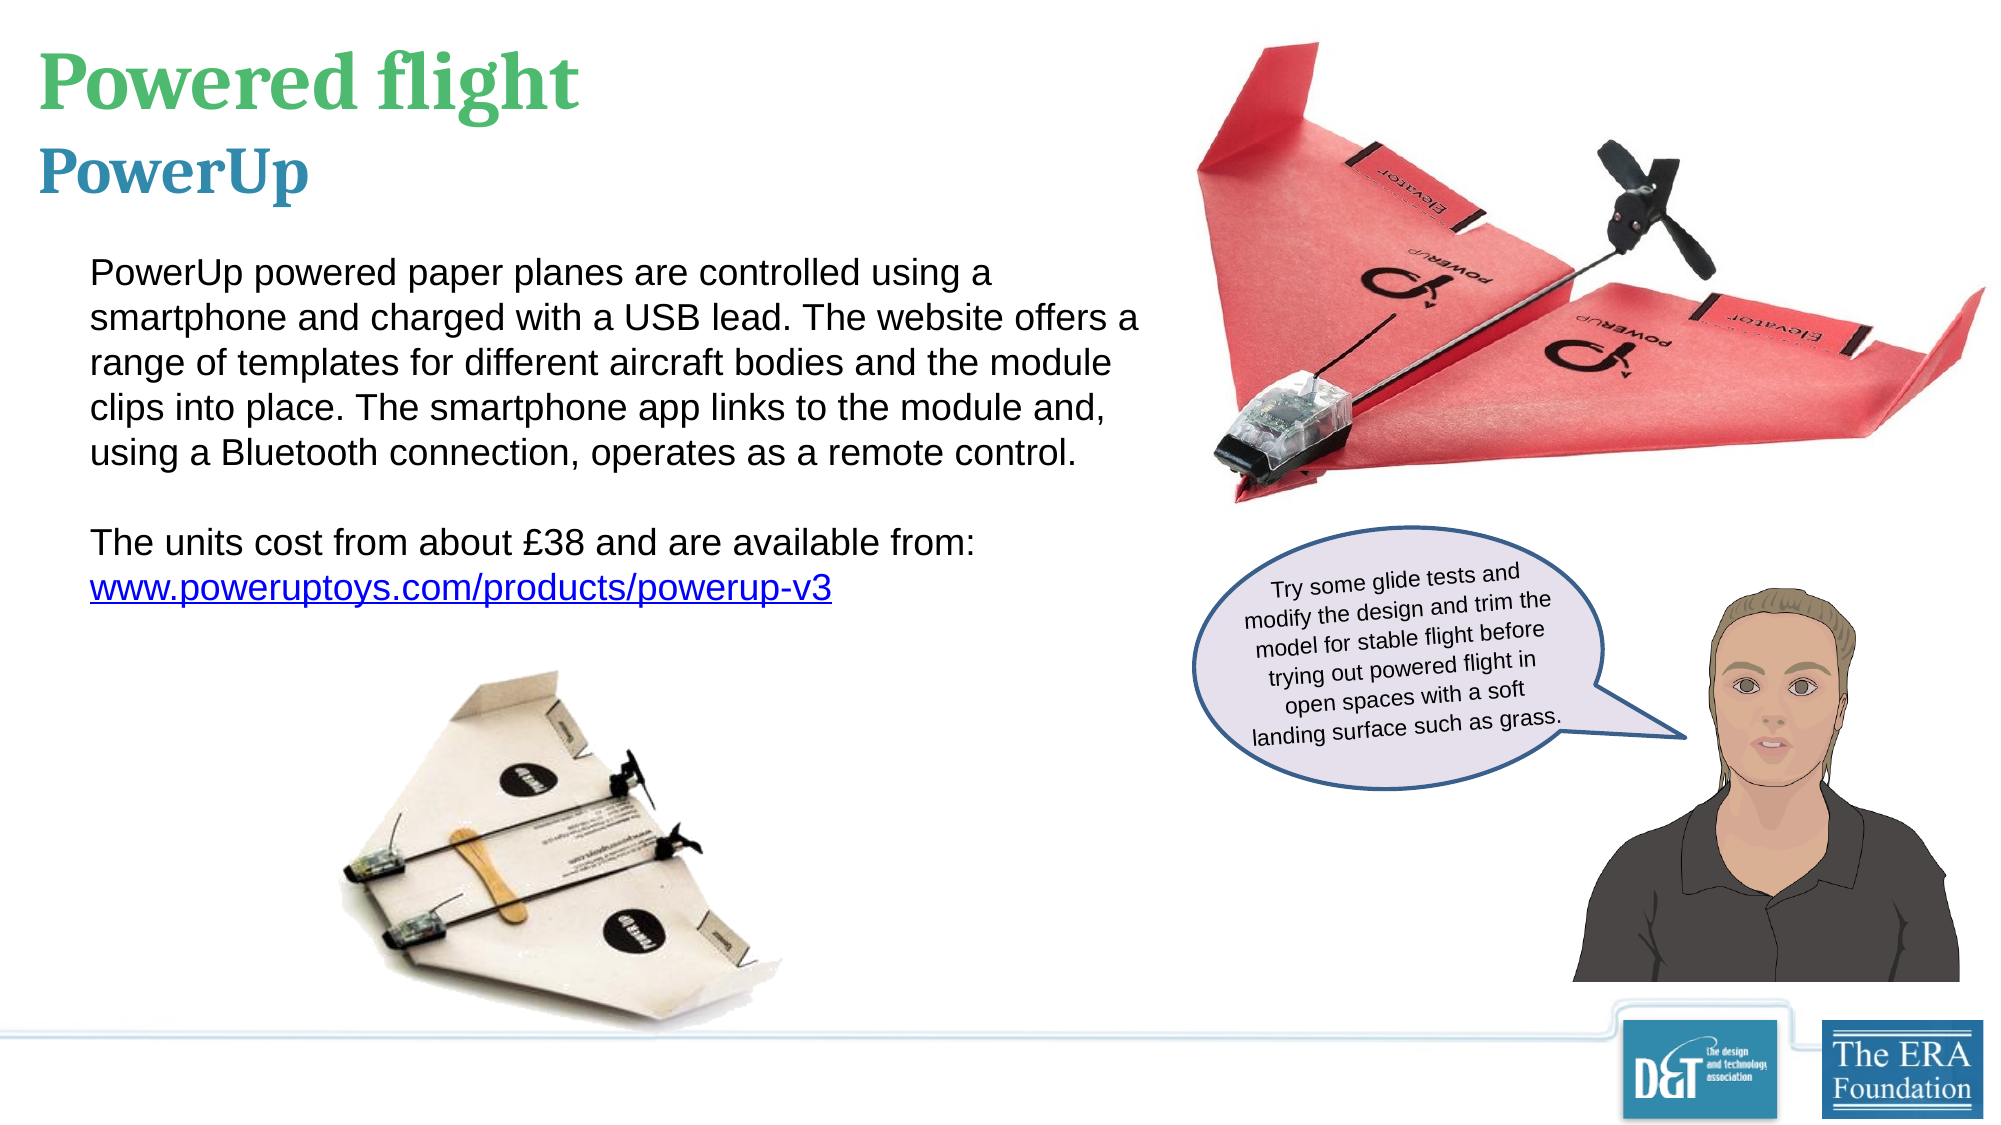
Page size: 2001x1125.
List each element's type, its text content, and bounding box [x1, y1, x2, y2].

picture [1560, 582, 1962, 983]
text_box PowerUp powered paper planes are controlled using a smartphone and charged with a USB lead. The website offers a range of templates for different aircraft bodies and the module clips into place. The smartphone app links to the module and, using a Bluetooth connection, operates as a remote control. The units cost from about £38 and are available from: www.poweruptoys.com/products/powerup-v3 [74, 240, 1167, 660]
picture [1166, 0, 2000, 543]
text_box Powered flight [23, 18, 767, 155]
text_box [1193, 527, 1604, 789]
picture [0, 607, 1984, 1119]
text_box PowerUp [23, 119, 450, 221]
